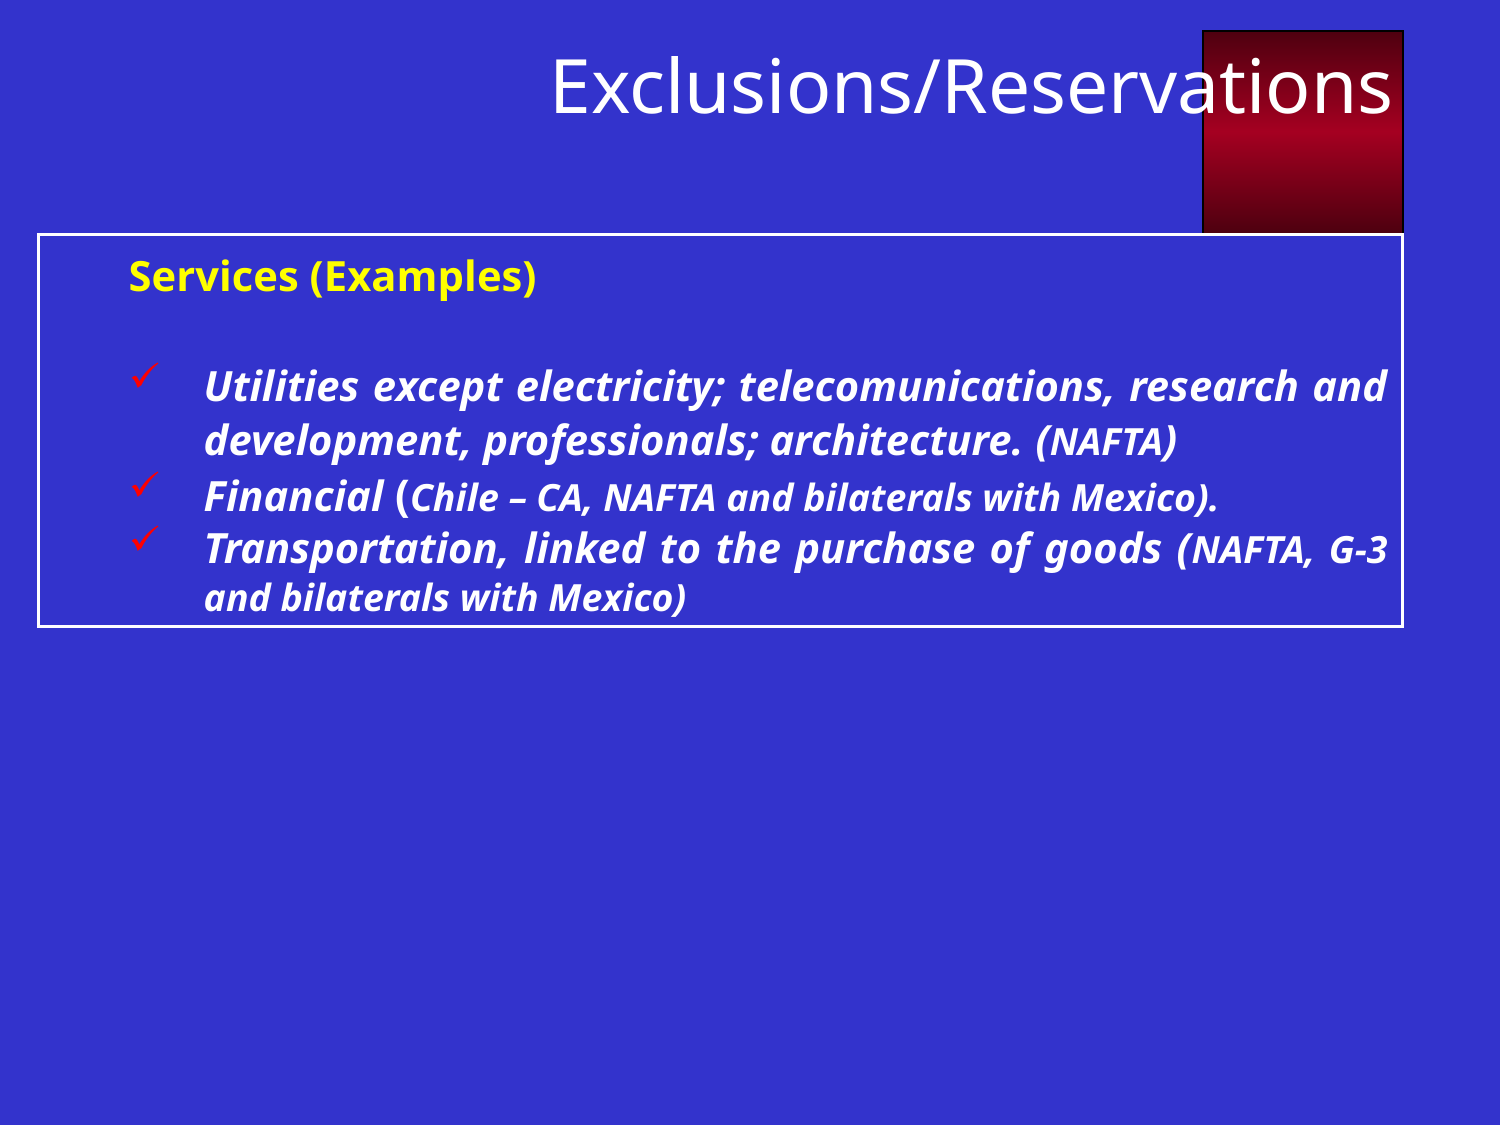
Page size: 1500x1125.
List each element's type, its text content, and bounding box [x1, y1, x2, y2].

text_box [1203, 136, 1404, 235]
text_box Services (Examples) Utilities except electricity; telecomunications, research and development, professionals; architecture. (NAFTA) Financial (Chile – CA, NAFTA and bilaterals with Mexico). Transportation, linked to the purchase of goods (NAFTA, G-3 and bilaterals with Mexico) [38, 234, 1403, 627]
text_box Exclusions/Reservations [503, 31, 1409, 136]
